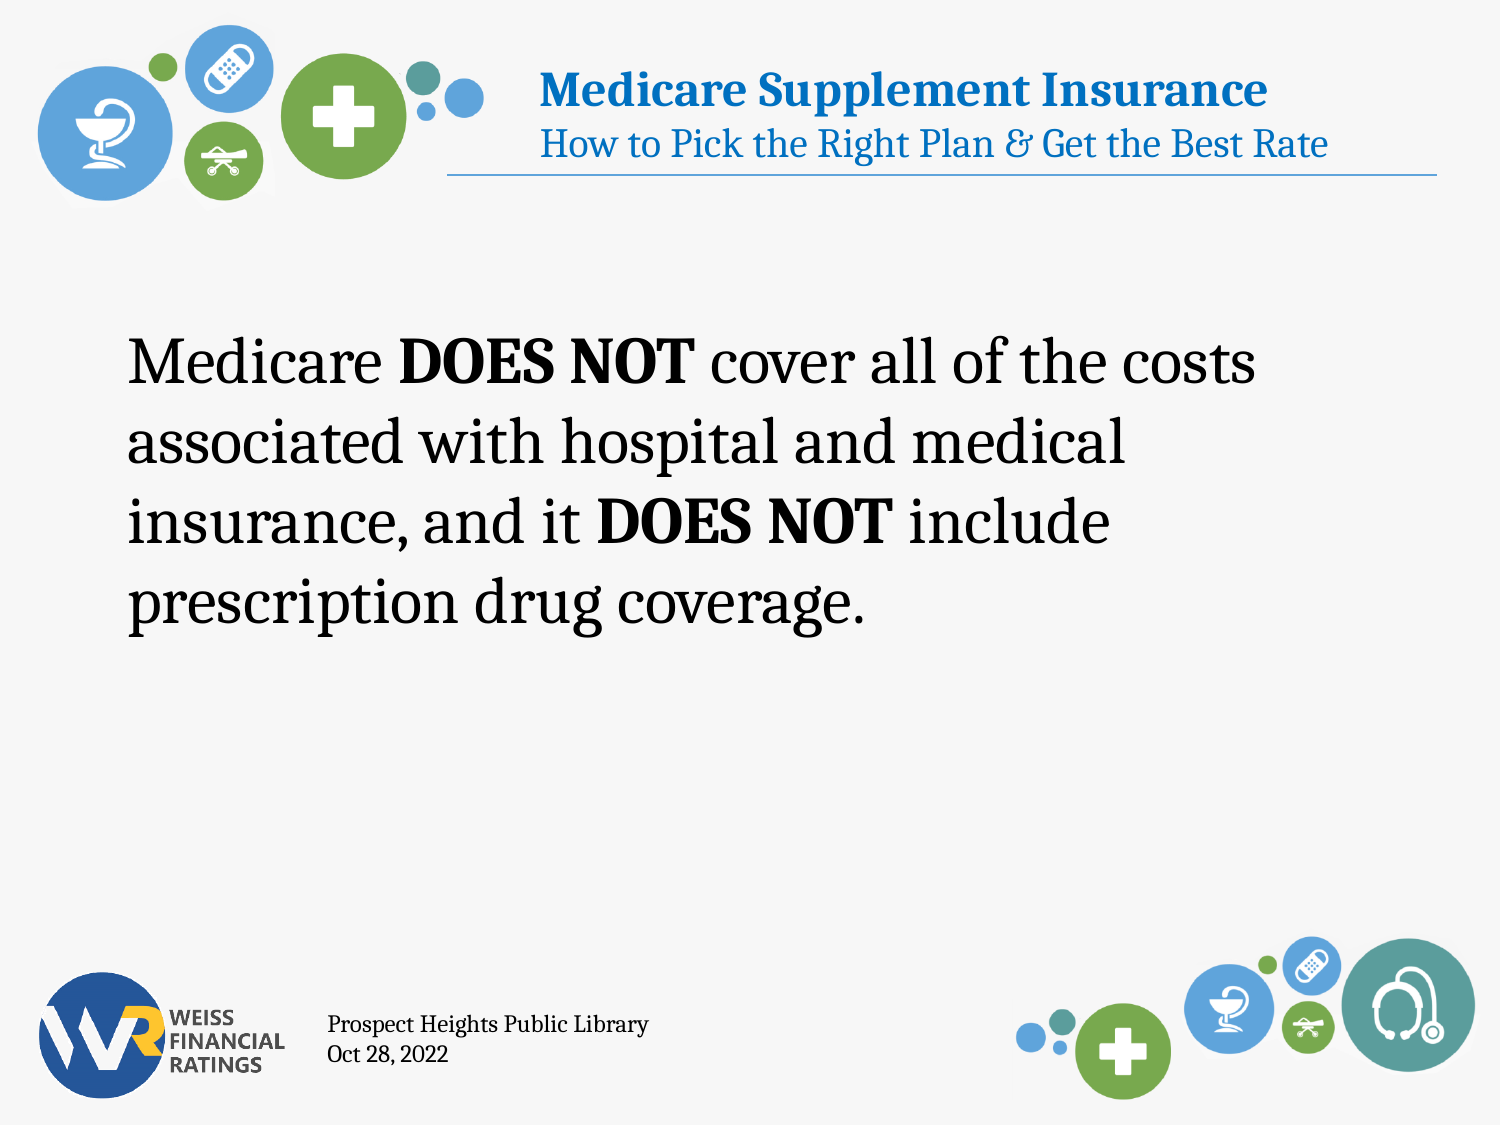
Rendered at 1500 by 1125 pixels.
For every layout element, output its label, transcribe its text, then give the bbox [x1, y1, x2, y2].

picture [1012, 928, 1482, 1100]
picture [31, 968, 290, 1100]
picture [18, 12, 488, 231]
text_box Medicare DOES NOT cover all of the costs associated with hospital and medical insurance, and it DOES NOT include prescription drug coverage. [112, 309, 1363, 644]
